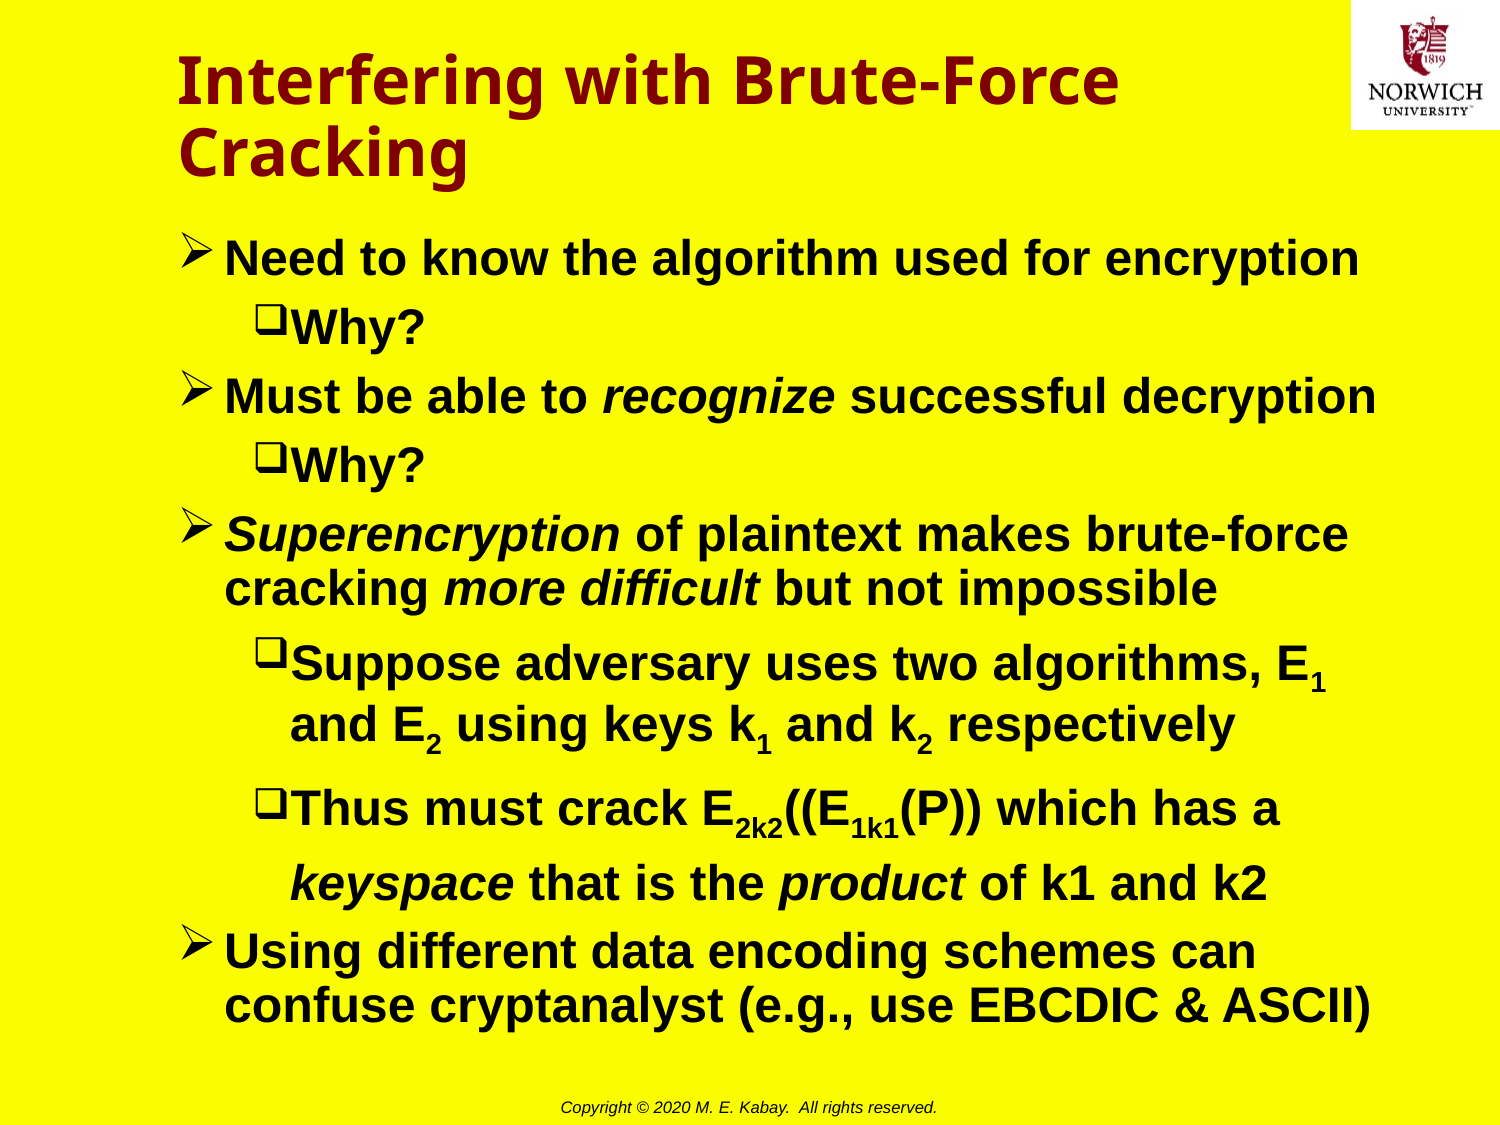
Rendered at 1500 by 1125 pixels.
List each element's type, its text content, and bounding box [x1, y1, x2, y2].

title Interfering with Brute-Force Cracking [161, 24, 1339, 213]
list Need to know the algorithm used for encryption Why? Must be able to recognize successful decryption Why? Superencryption of plaintext makes brute-force cracking more difficult but not impossible Suppose adversary uses two algorithms, E1 and E2 using keys k1 and k2 respectively Thus must crack E2k2((E1k1(P)) which has a keyspace that is the product of k1 and k2 Using different data encoding schemes can confuse cryptanalyst (e.g., use EBCDIC & ASCII) [161, 224, 1426, 1101]
picture [1351, 0, 1500, 130]
